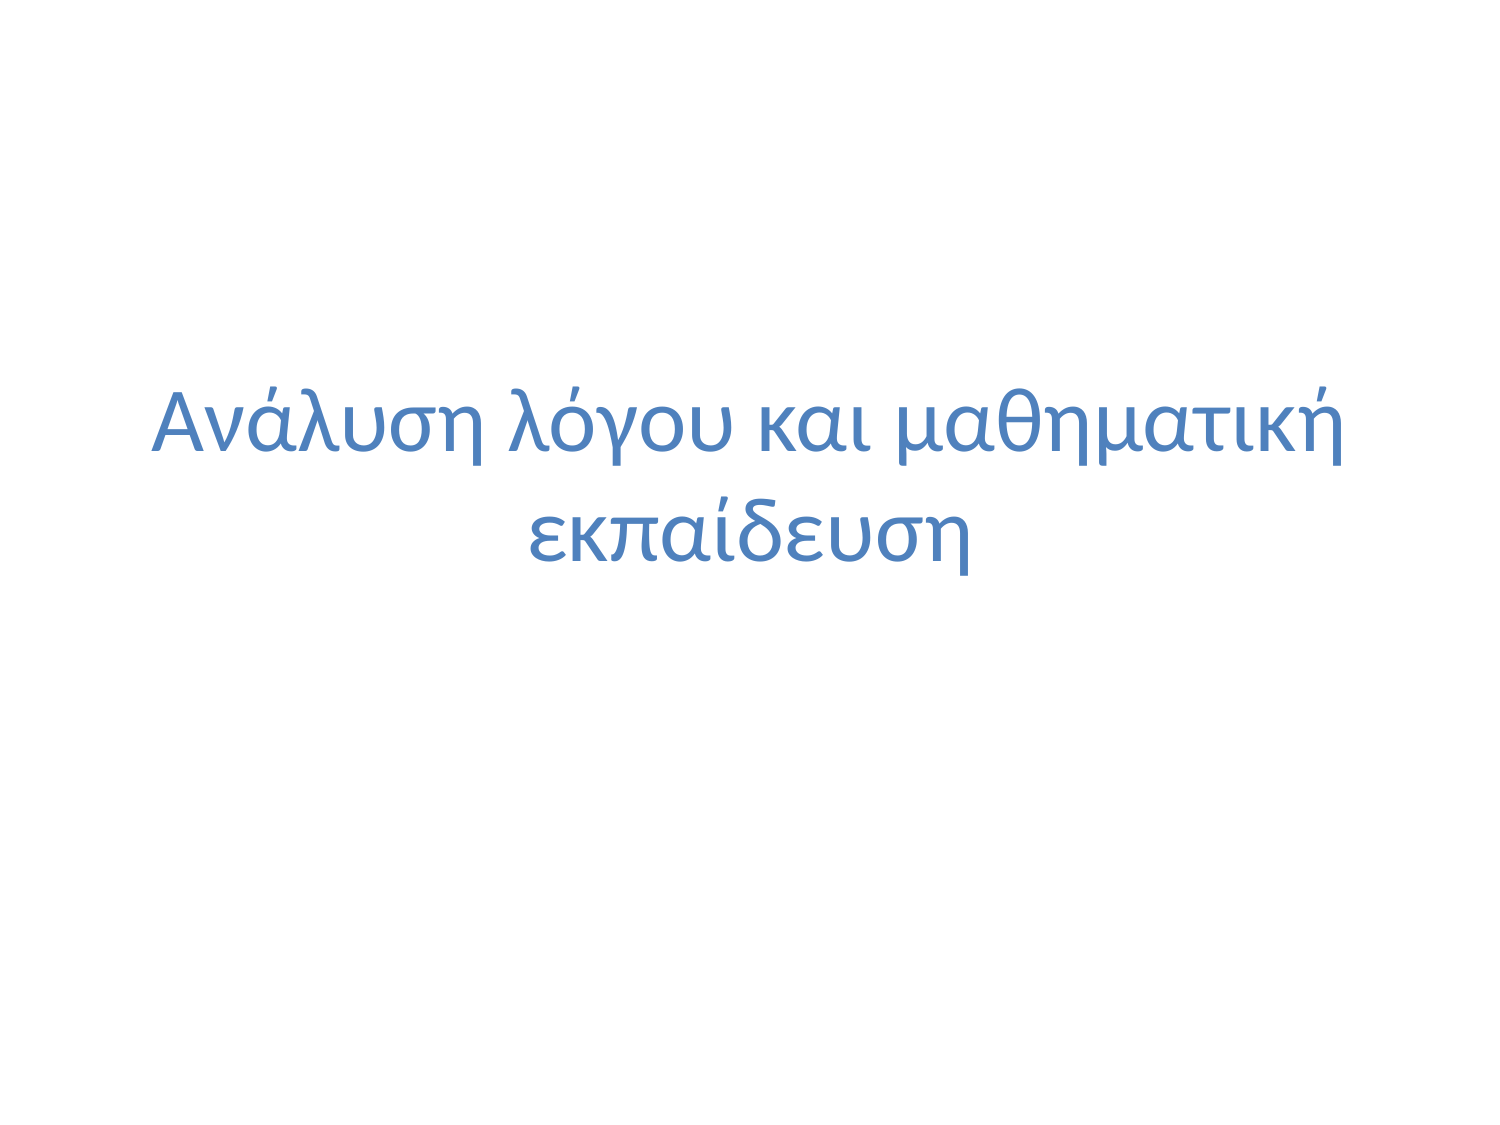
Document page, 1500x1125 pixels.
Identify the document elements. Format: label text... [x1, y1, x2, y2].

title Ανάλυση λόγου και μαθηματική εκπαίδευση [112, 349, 1388, 591]
